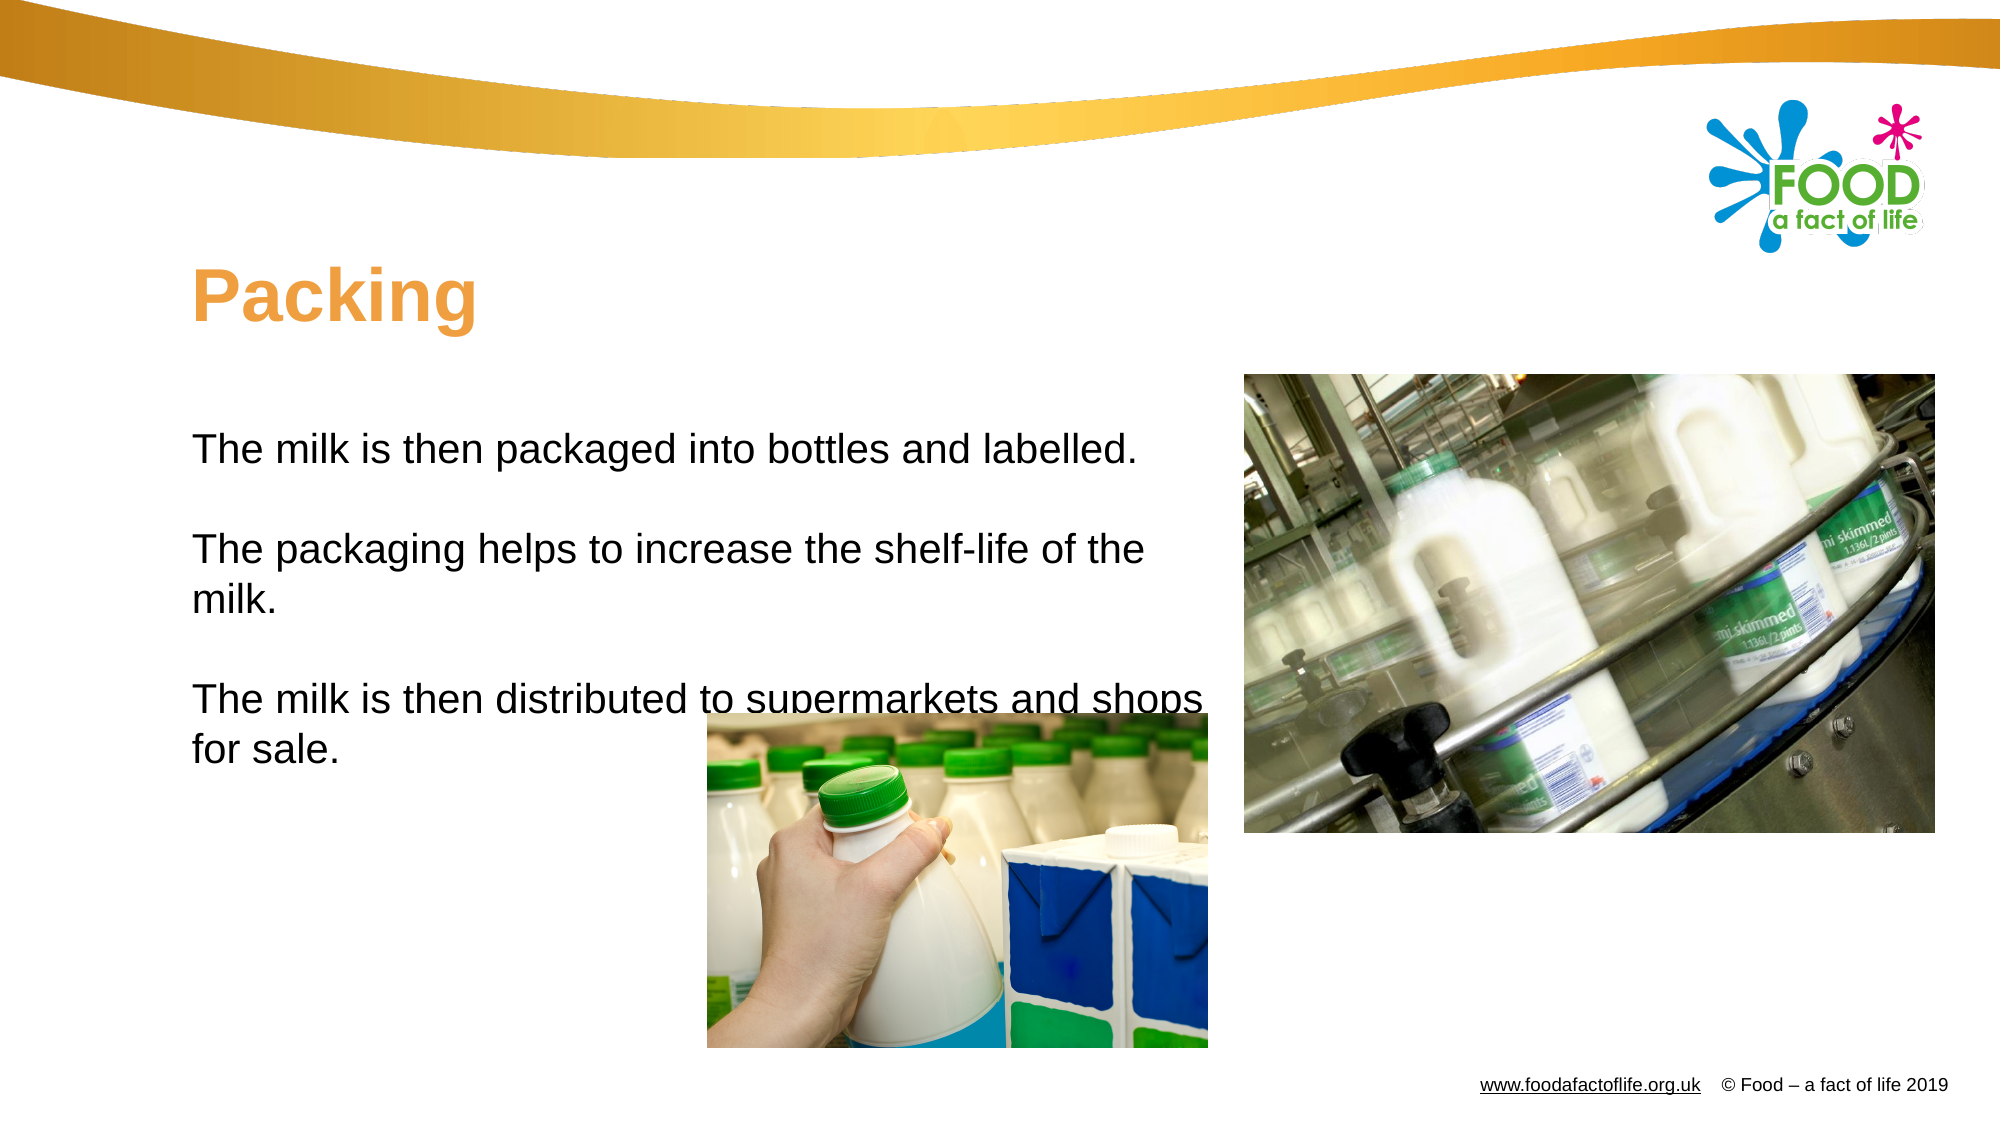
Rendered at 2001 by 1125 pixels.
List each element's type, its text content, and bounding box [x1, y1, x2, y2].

subtitle The milk is then packaged into bottles and labelled. The packaging helps to increase the shelf-life of the milk. The milk is then distributed to supermarkets and shops for sale. [191, 421, 1208, 1013]
title Packing [191, 256, 1787, 375]
picture [0, 0, 2000, 1125]
